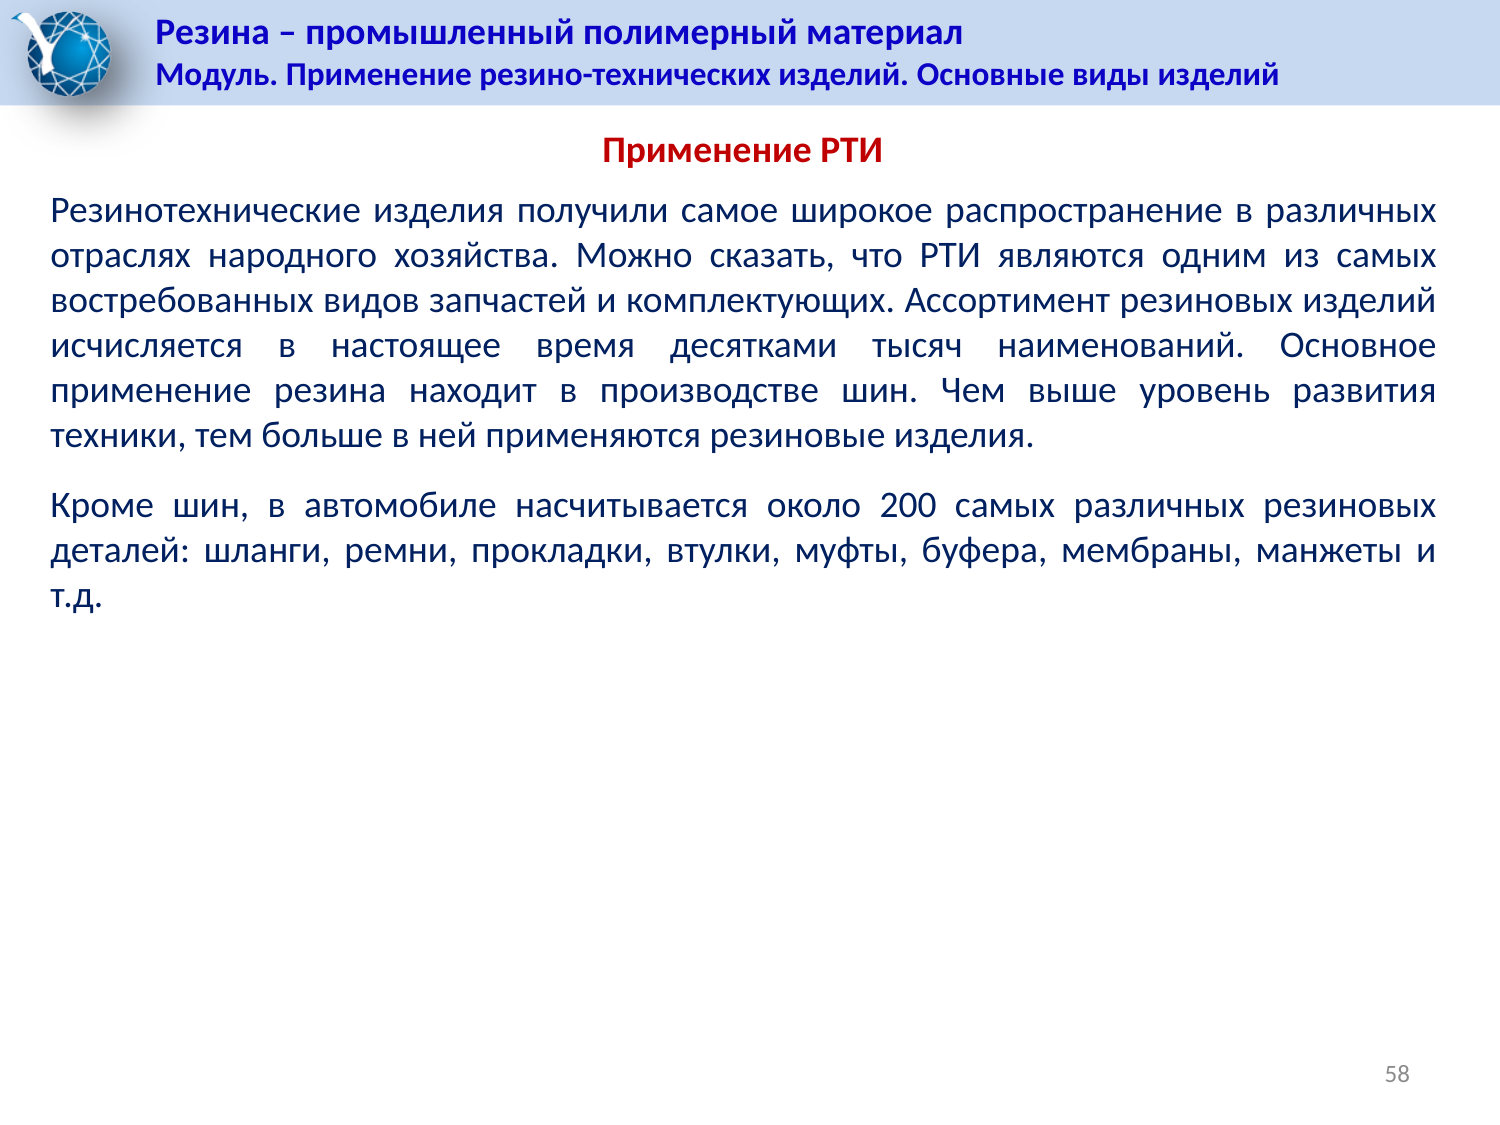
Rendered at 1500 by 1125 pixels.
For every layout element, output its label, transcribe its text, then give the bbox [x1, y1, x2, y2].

list Резинотехнические изделия получили самое широкое распространение в различных отраслях народного хозяйства. Можно сказать, что РТИ являются одним из самых востребованных видов запчастей и комплектующих. Ассортимент резиновых изделий исчисляется в настоящее время десятками тысяч наименований. Основное применение резина находит в производстве шин. Чем выше уровень развития техники, тем больше в ней применяются резиновые изделия. Кроме шин, в автомобиле насчитывается около 200 самых различных резиновых деталей: шланги, ремни, прокладки, втулки, муфты, буфера, мембраны, манжеты и т.д. [35, 177, 1453, 739]
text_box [0, 0, 1500, 106]
slide_number 58 [1074, 1042, 1425, 1103]
text_box Применение РТИ [587, 117, 899, 177]
